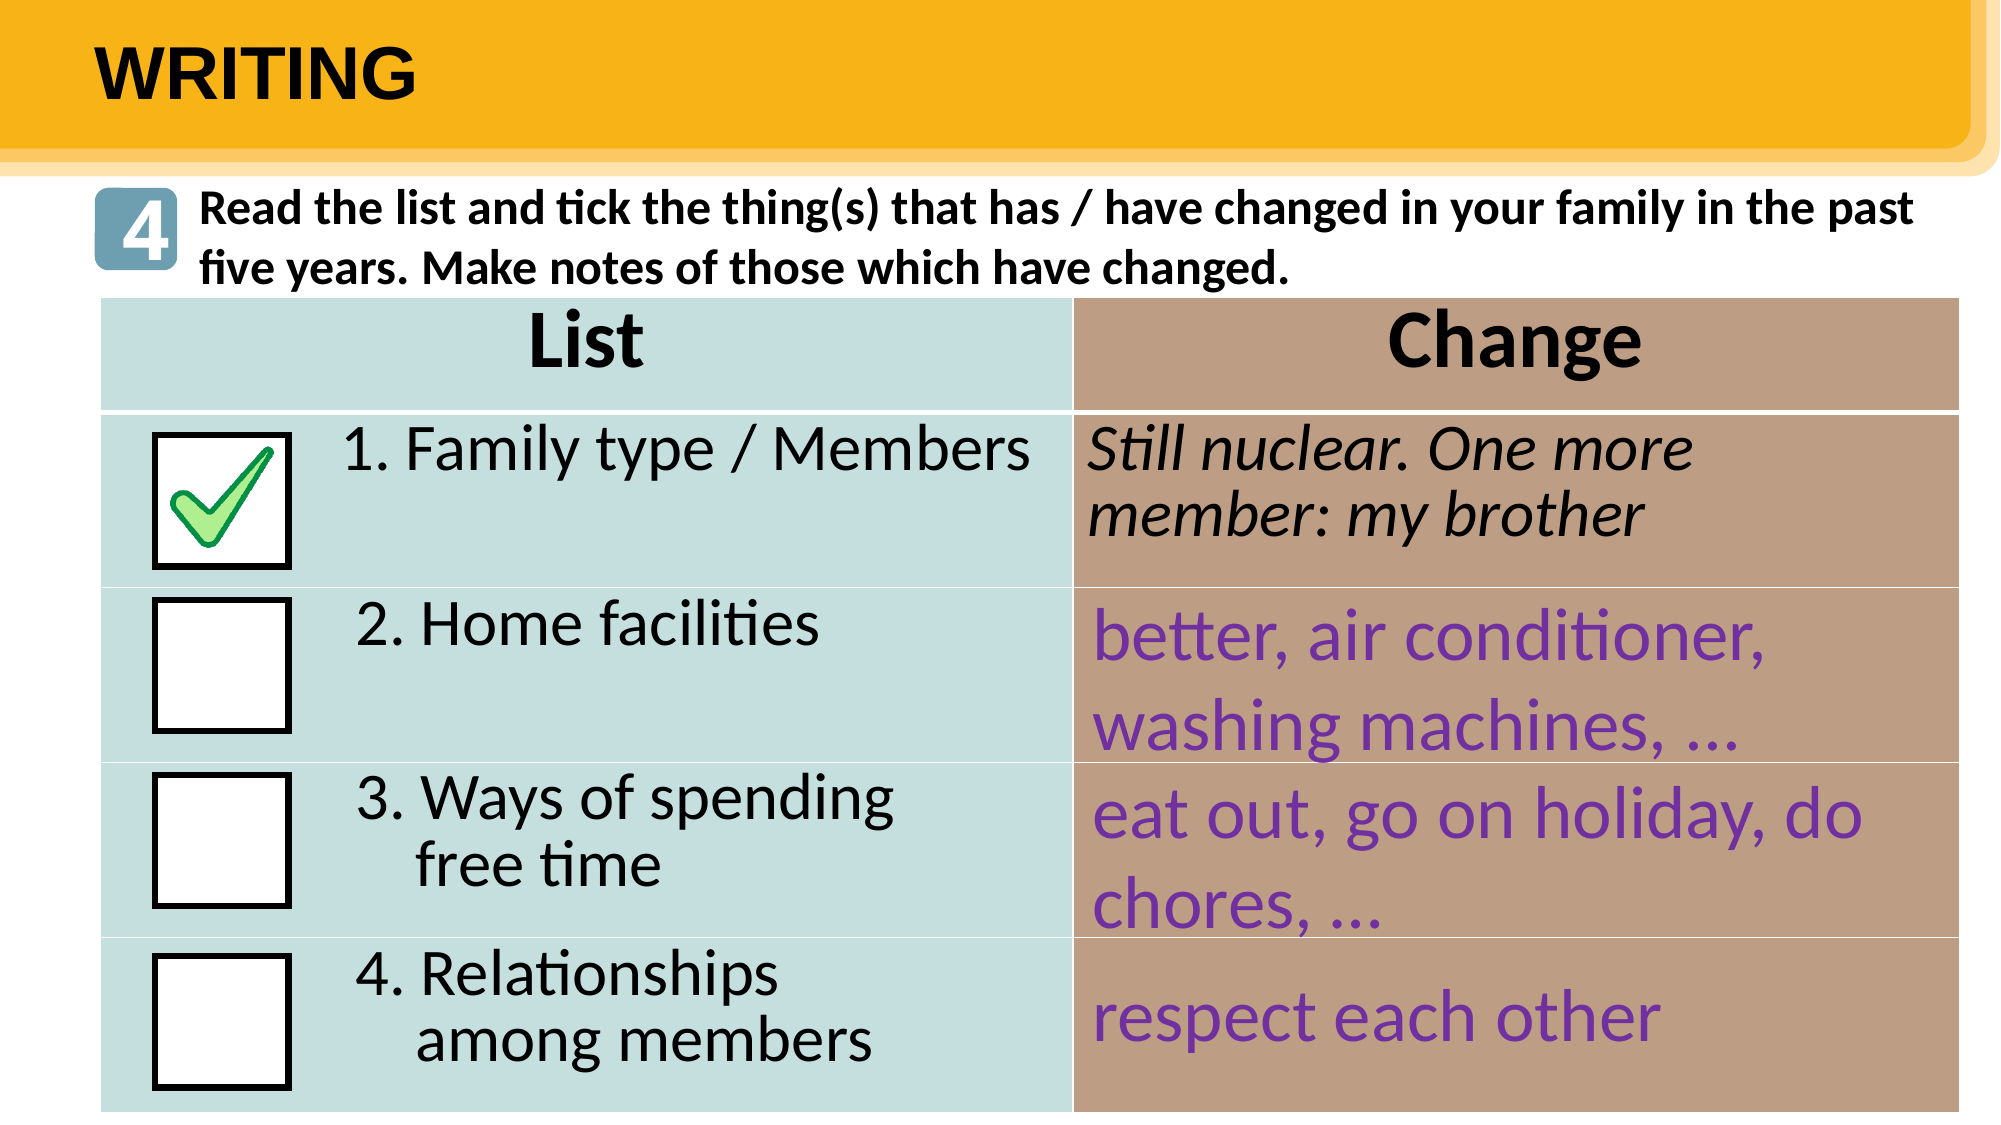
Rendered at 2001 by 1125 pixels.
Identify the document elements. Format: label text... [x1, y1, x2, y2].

table_cell 3. Ways of spending free time [101, 763, 1072, 937]
table_cell 4. Relationships among members [101, 938, 1072, 1112]
table_cell Still nuclear. One more member: my brother [1074, 415, 1959, 587]
text_box [160, 186, 179, 272]
text_box Read the list and tick the thing(s) that has / have changed in your family in the past five years. Make notes of those which have changed. [184, 177, 1971, 303]
text_box [154, 955, 290, 1088]
text_box respect each other [1077, 958, 1994, 1064]
table_cell 1. Family type / Members [101, 415, 1072, 587]
table_cell 2. Home facilities [101, 588, 1072, 762]
table_cell [1074, 938, 1959, 1112]
text_box eat out, go on holiday, do chores, … [1077, 773, 1994, 951]
table_header Change [1074, 298, 1959, 410]
text_box [154, 599, 290, 732]
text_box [0, 0, 2000, 177]
picture [163, 437, 281, 555]
text_box [93, 186, 107, 272]
text_box [154, 774, 290, 907]
table_header List [101, 298, 1072, 410]
text_box [154, 434, 290, 568]
text_box 4 [107, 177, 160, 285]
text_box better, air conditioner, washing machines, ... [1077, 578, 1994, 773]
